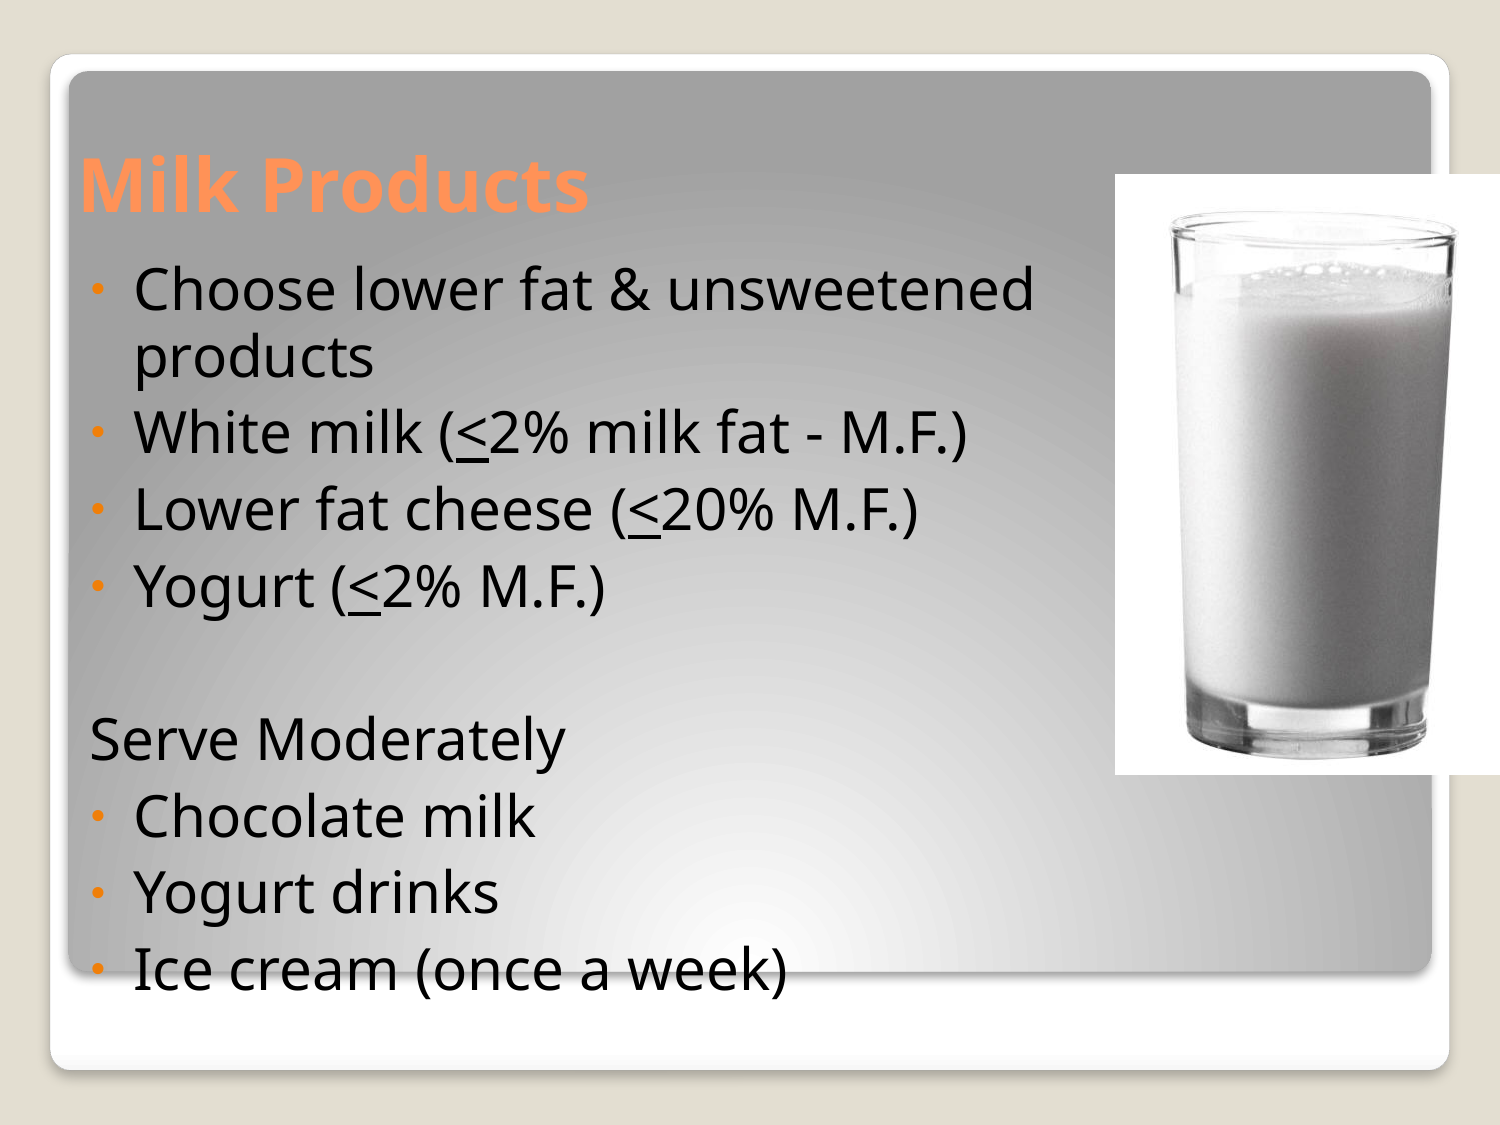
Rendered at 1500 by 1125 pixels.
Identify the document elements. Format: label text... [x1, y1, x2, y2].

picture [1114, 174, 1500, 776]
title Milk Products [62, 50, 1338, 238]
list Choose lower fat & unsweetened products White milk (<2% milk fat - M.F.) Lower fat cheese (<20% M.F.) Yogurt (<2% M.F.) Serve Moderately Chocolate milk Yogurt drinks Ice cream (once a week) [75, 249, 1150, 1013]
